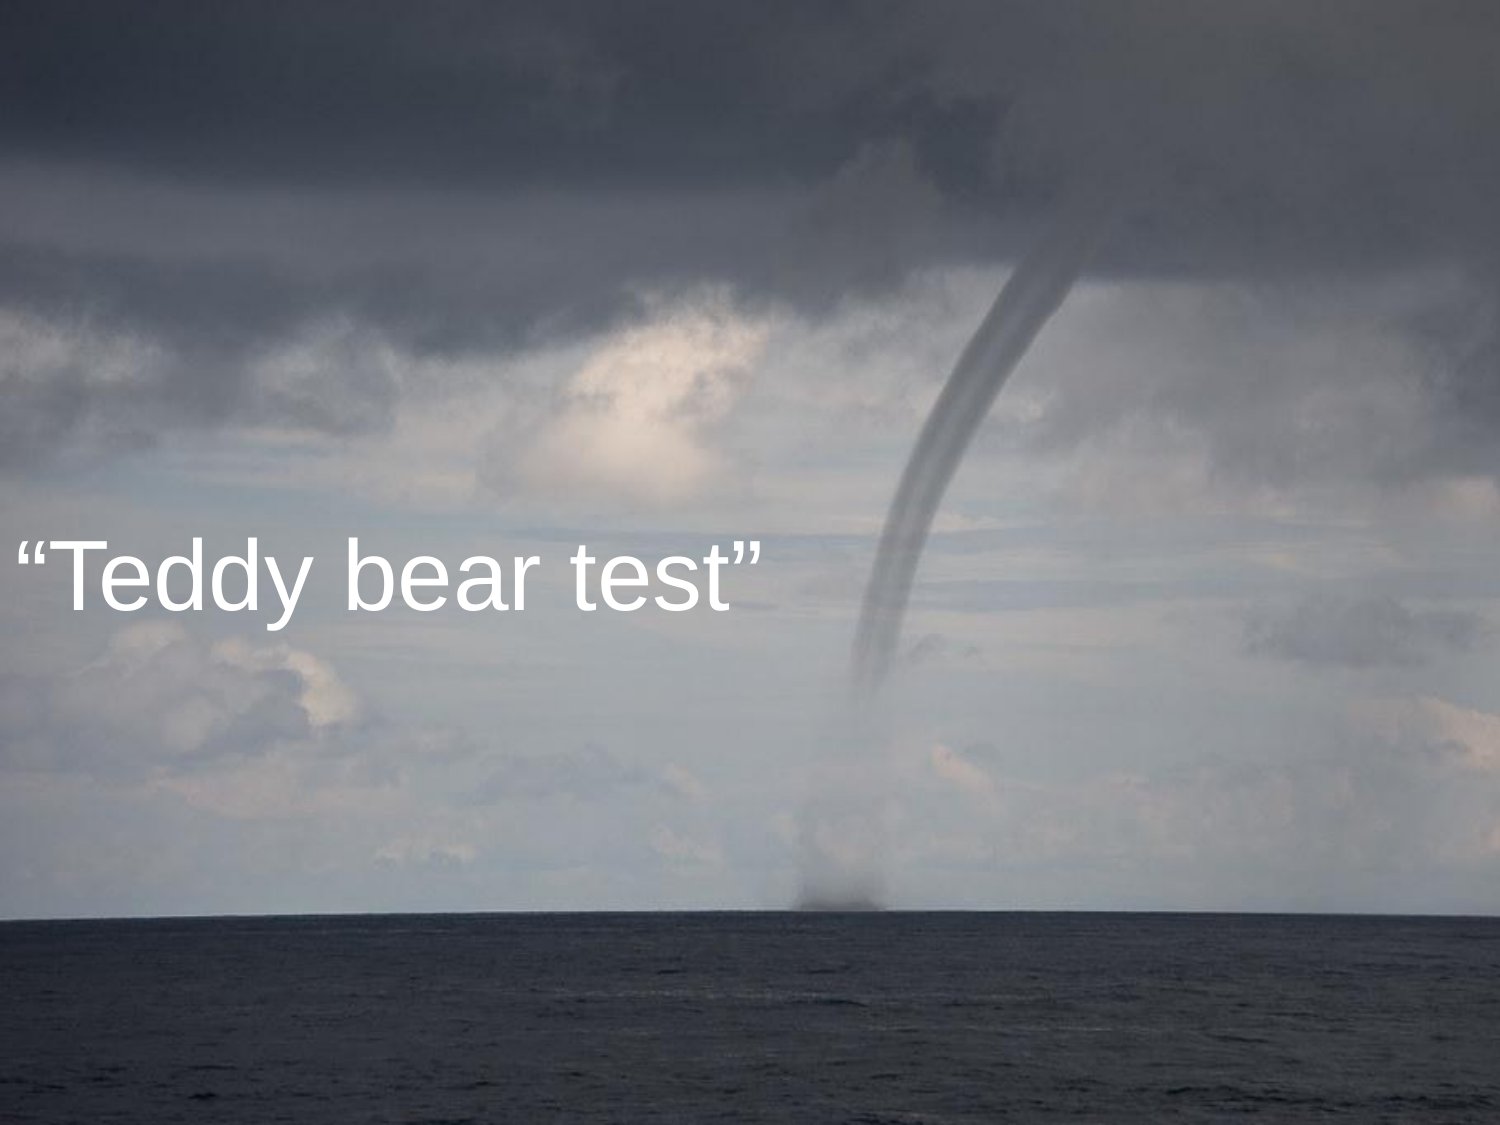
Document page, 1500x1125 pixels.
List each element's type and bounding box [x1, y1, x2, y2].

list [0, 0, 1500, 1125]
